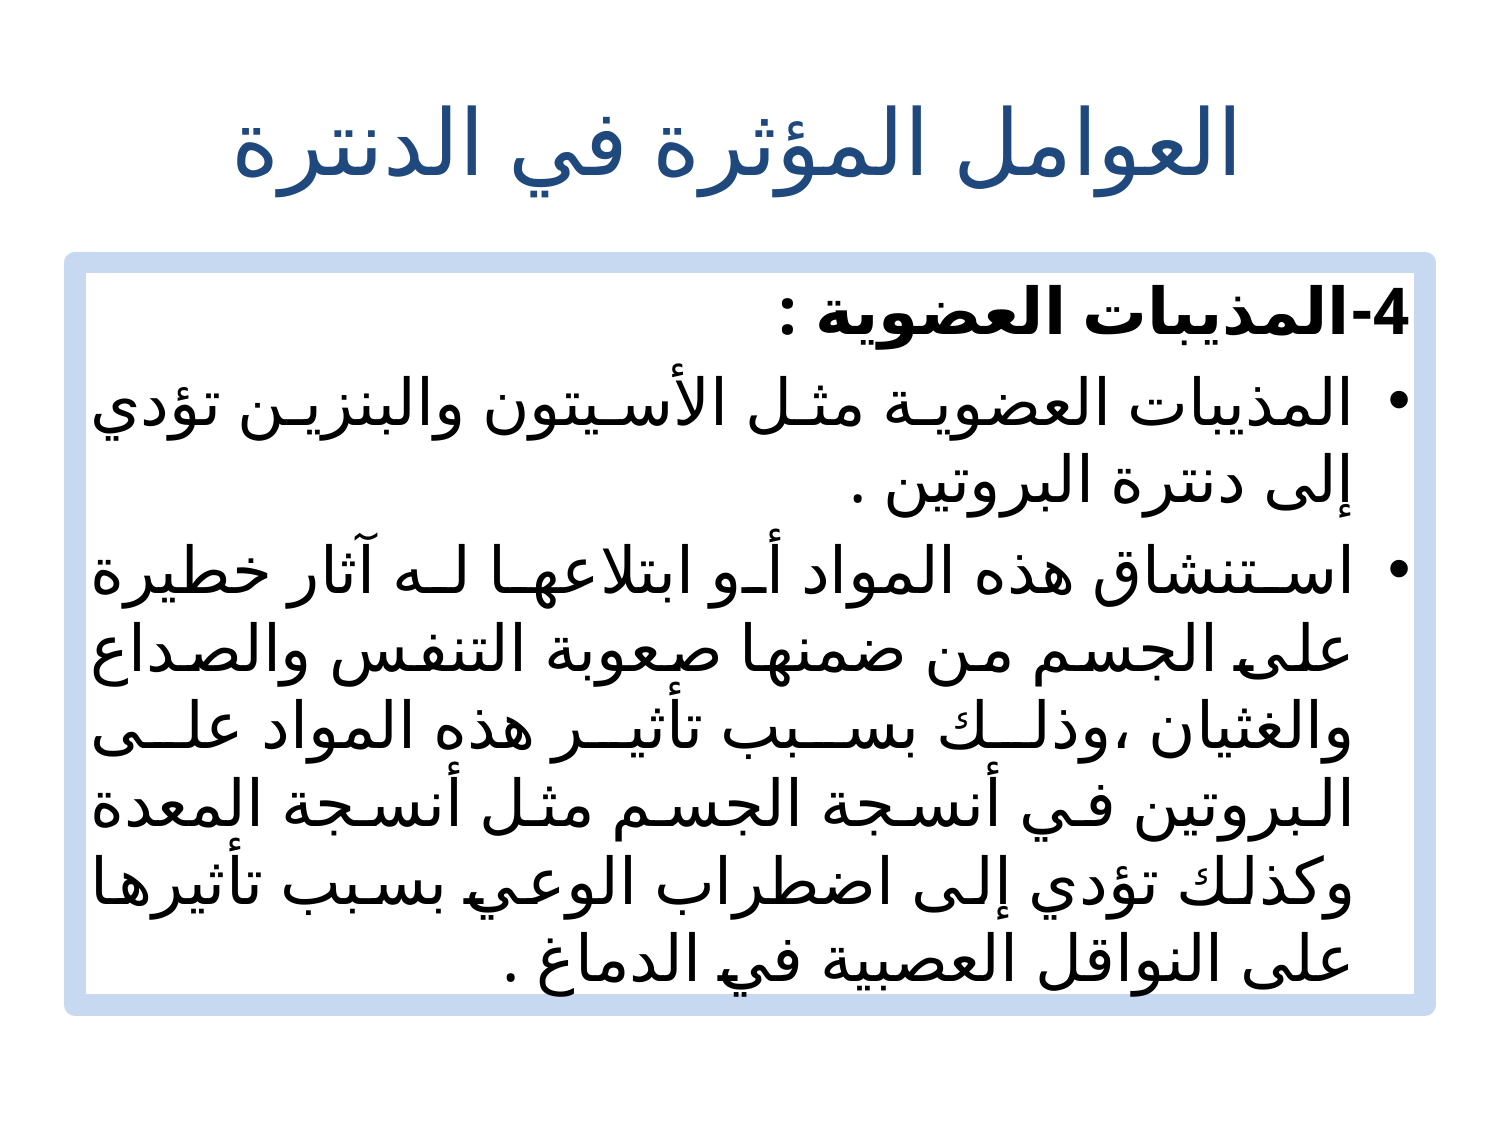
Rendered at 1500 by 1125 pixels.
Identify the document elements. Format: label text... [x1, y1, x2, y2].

title العوامل المؤثرة في الدنترة [75, 45, 1425, 233]
list 4-المذيبات العضوية : المذيبات العضوية مثل الأسيتون والبنزين تؤدي إلى دنترة البروتين . استنشاق هذه المواد أو ابتلاعها له آثار خطيرة على الجسم من ضمنها صعوبة التنفس والصداع والغثيان ،وذلك بسبب تأثير هذه المواد على البروتين في أنسجة الجسم مثل أنسجة المعدة وكذلك تؤدي إلى اضطراب الوعي بسبب تأثيرها على النواقل العصبية في الدماغ . [75, 262, 1425, 1005]
